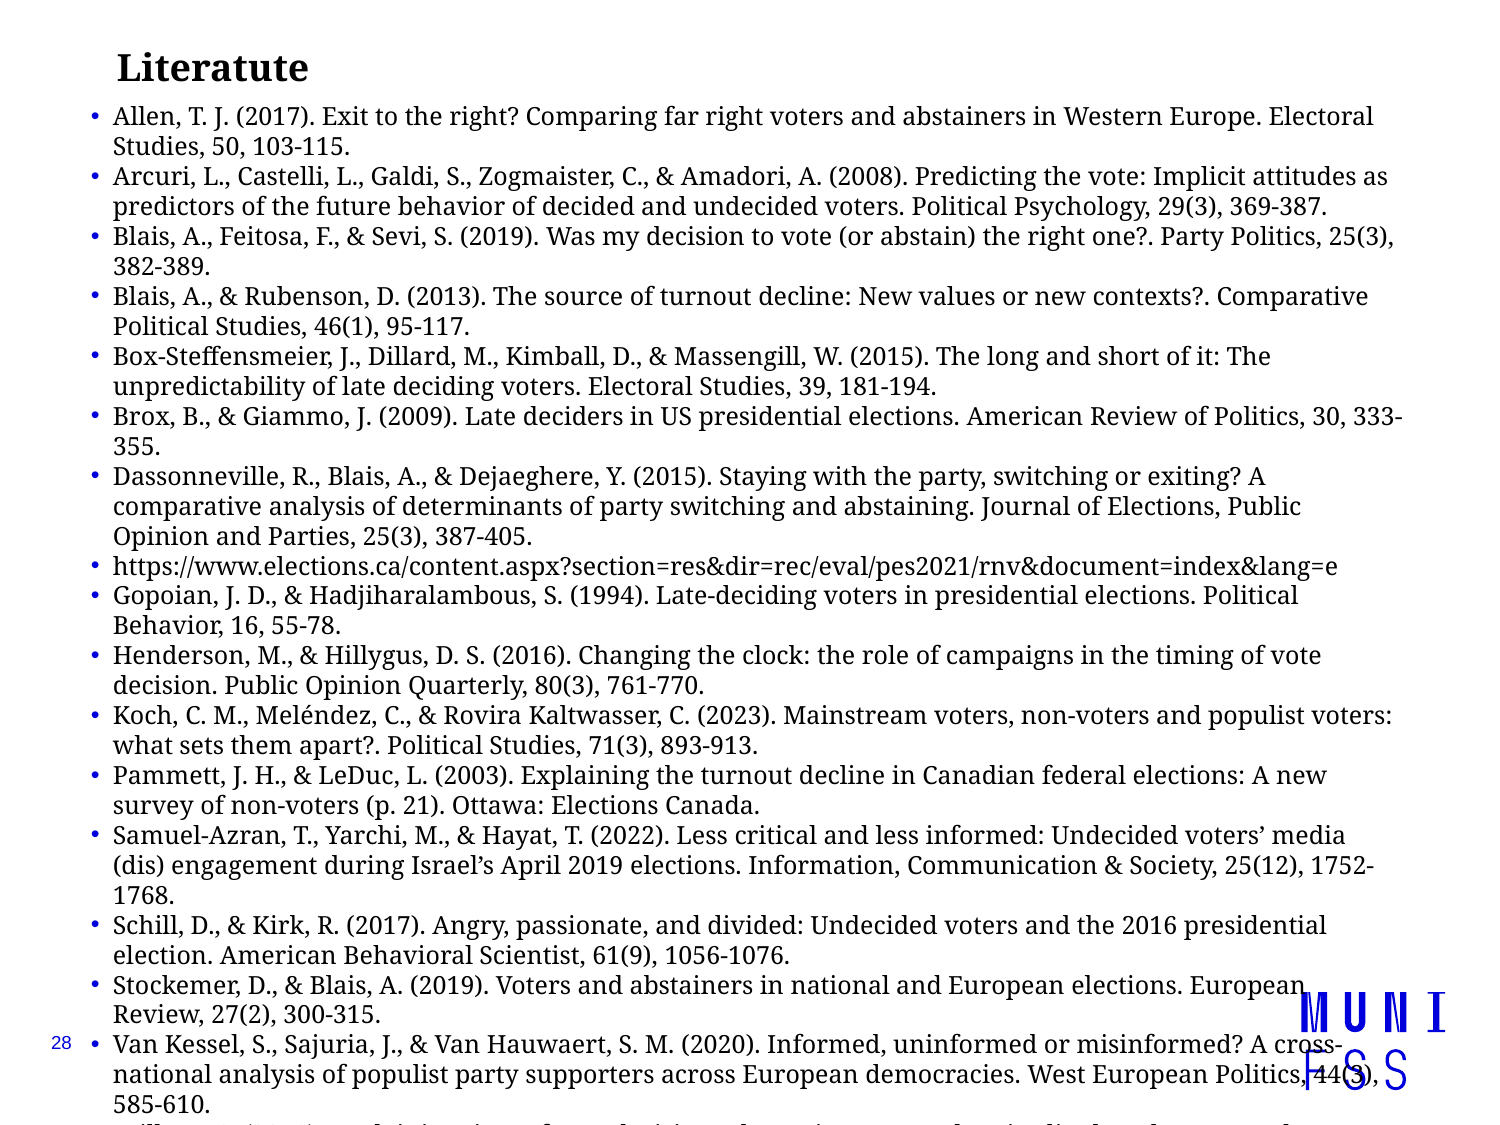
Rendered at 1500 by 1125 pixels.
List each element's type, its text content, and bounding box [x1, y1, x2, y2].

title Literatute [116, 26, 1440, 101]
list Allen, T. J. (2017). Exit to the right? Comparing far right voters and abstainers in Western Europe. Electoral Studies, 50, 103-115. Arcuri, L., Castelli, L., Galdi, S., Zogmaister, C., & Amadori, A. (2008). Predicting the vote: Implicit attitudes as predictors of the future behavior of decided and undecided voters. Political Psychology, 29(3), 369-387. Blais, A., Feitosa, F., & Sevi, S. (2019). Was my decision to vote (or abstain) the right one?. Party Politics, 25(3), 382-389. Blais, A., & Rubenson, D. (2013). The source of turnout decline: New values or new contexts?. Comparative Political Studies, 46(1), 95-117. Box-Steffensmeier, J., Dillard, M., Kimball, D., & Massengill, W. (2015). The long and short of it: The unpredictability of late deciding voters. Electoral Studies, 39, 181-194. Brox, B., & Giammo, J. (2009). Late deciders in US presidential elections. American Review of Politics, 30, 333-355. Dassonneville, R., Blais, A., & Dejaeghere, Y. (2015). Staying with the party, switching or exiting? A comparative analysis of determinants of party switching and abstaining. Journal of Elections, Public Opinion and Parties, 25(3), 387-405. https://www.elections.ca/content.aspx?section=res&dir=rec/eval/pes2021/rnv&document=index&lang=e Gopoian, J. D., & Hadjiharalambous, S. (1994). Late-deciding voters in presidential elections. Political Behavior, 16, 55-78. Henderson, M., & Hillygus, D. S. (2016). Changing the clock: the role of campaigns in the timing of vote decision. Public Opinion Quarterly, 80(3), 761-770. Koch, C. M., Meléndez, C., & Rovira Kaltwasser, C. (2023). Mainstream voters, non-voters and populist voters: what sets them apart?. Political Studies, 71(3), 893-913. Pammett, J. H., & LeDuc, L. (2003). Explaining the turnout decline in Canadian federal elections: A new survey of non-voters (p. 21). Ottawa: Elections Canada. Samuel-Azran, T., Yarchi, M., & Hayat, T. (2022). Less critical and less informed: Undecided voters’ media (dis) engagement during Israel’s April 2019 elections. Information, Communication & Society, 25(12), 1752-1768. Schill, D., & Kirk, R. (2017). Angry, passionate, and divided: Undecided voters and the 2016 presidential election. American Behavioral Scientist, 61(9), 1056-1076. Stockemer, D., & Blais, A. (2019). Voters and abstainers in national and European elections. European Review, 27(2), 300-315. Van Kessel, S., Sajuria, J., & Van Hauwaert, S. M. (2020). Informed, uninformed or misinformed? A cross-national analysis of populist party supporters across European democracies. West European Politics, 44(3), 585-610. Willocq, S. (2019). Explaining time of vote decision: The socio-structural, attitudinal, and contextual determinants of late deciding. Political Studies Review, 17(1), 53-64. Yarchi, M., Wolfsfeld, G., & Samuel-Azran, T. (2021). Not all undecided voters are alike: Evidence from an Israeli election. Government Information Quarterly, 38(4), 101598. [81, 100, 1405, 1103]
slide_number 28 [50, 1021, 81, 1063]
